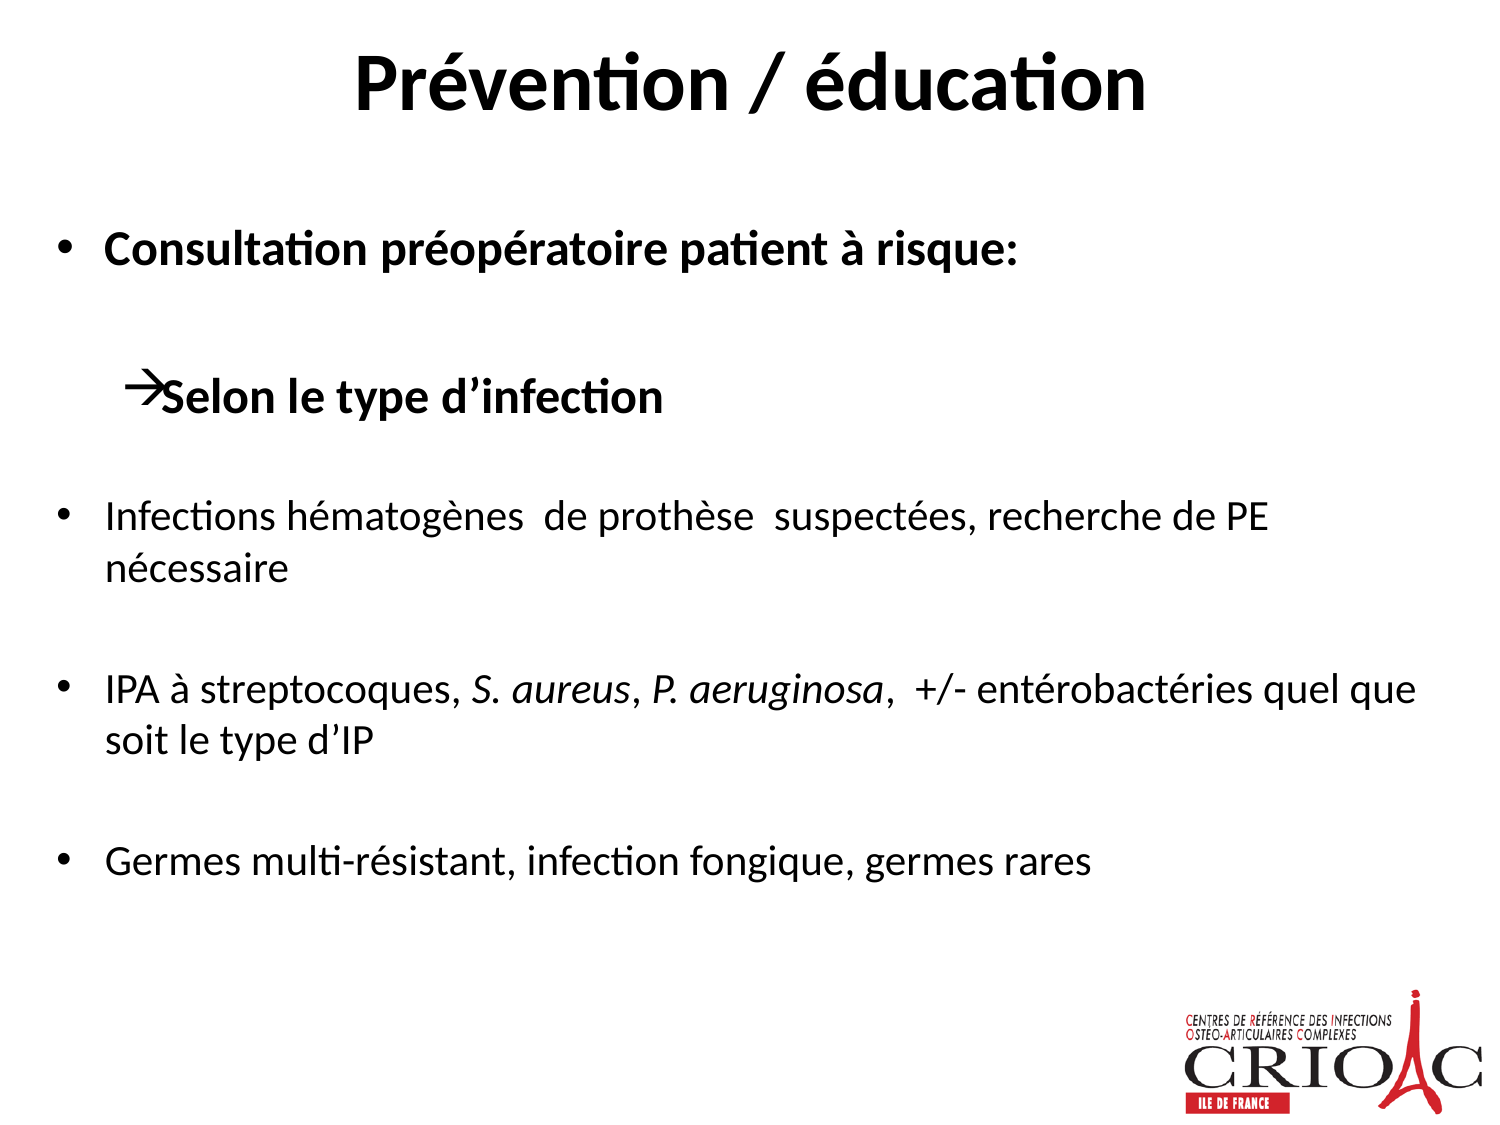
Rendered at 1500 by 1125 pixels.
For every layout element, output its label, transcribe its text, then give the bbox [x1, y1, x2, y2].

list Consultation préopératoire patient à risque: Selon le type d’infection Infections hématogènes de prothèse suspectées, recherche de PE nécessaire IPA à streptocoques, S. aureus, P. aeruginosa, +/- entérobactéries quel que soit le type d’IP Germes multi-résistant, infection fongique, germes rares [41, 208, 1439, 894]
picture [1171, 981, 1500, 1125]
title Prévention / éducation [76, 0, 1427, 179]
